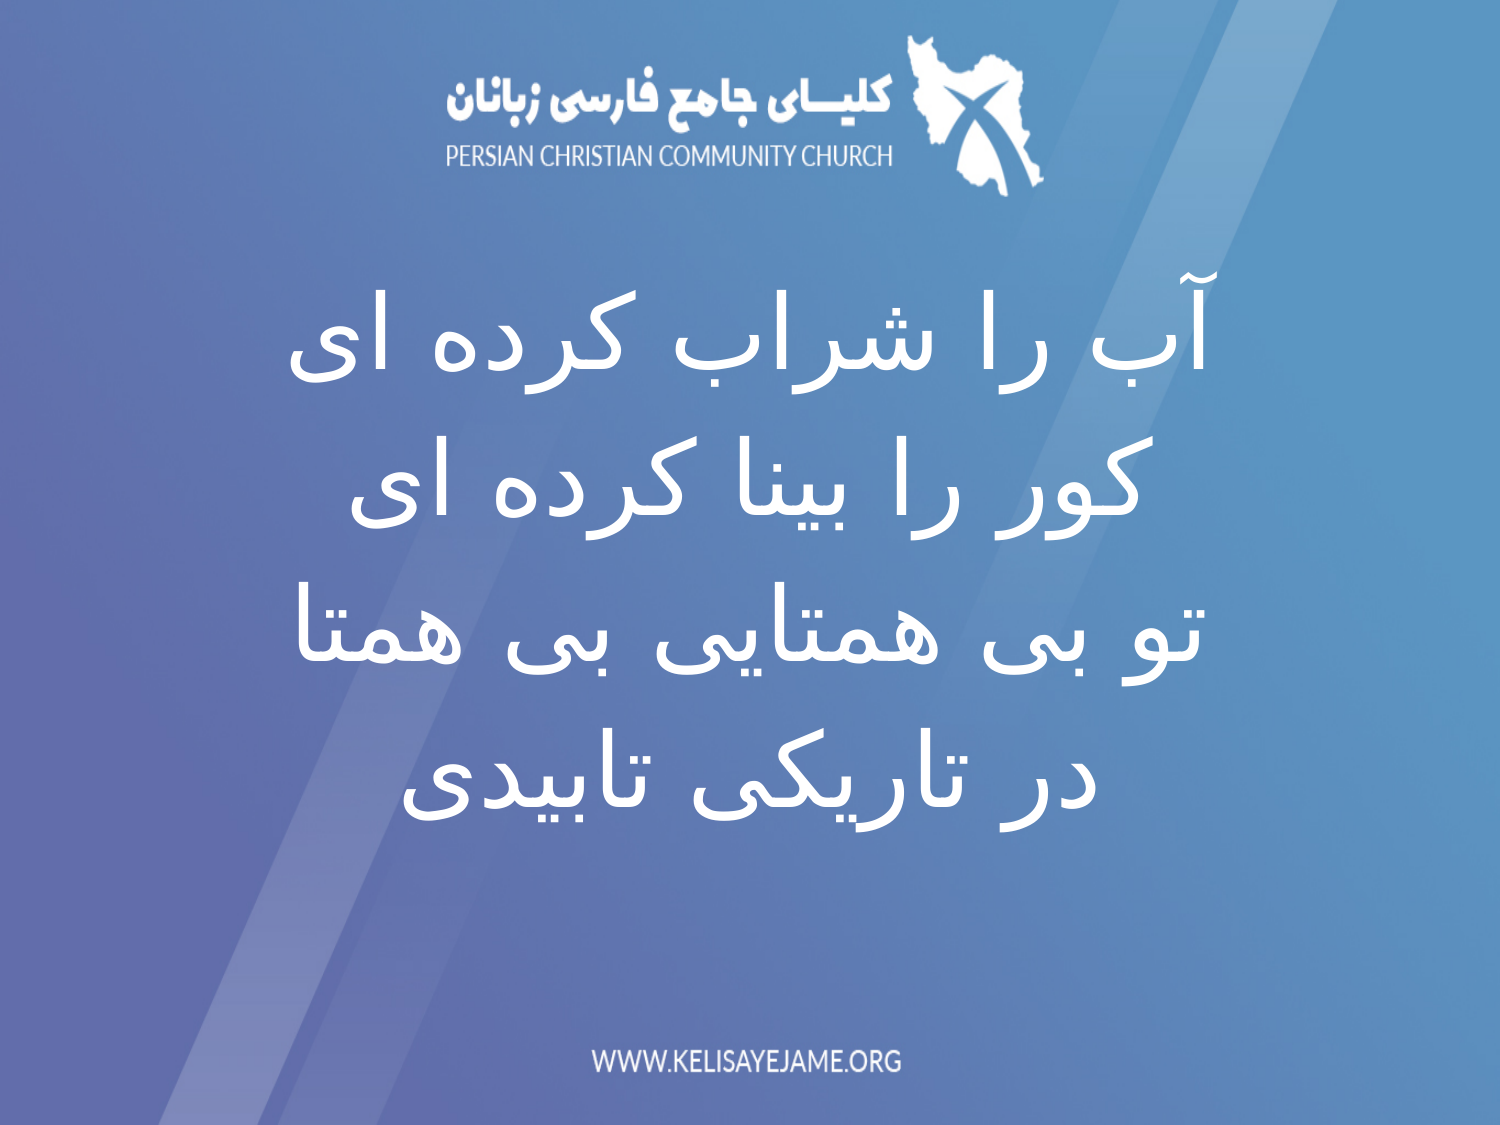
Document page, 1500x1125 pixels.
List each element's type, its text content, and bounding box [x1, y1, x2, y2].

subtitle آب را شراب کرده ای کور را بینا کرده ای تو بی همتایی بی همتا در تاریکی تابیدی [0, 0, 1500, 1125]
